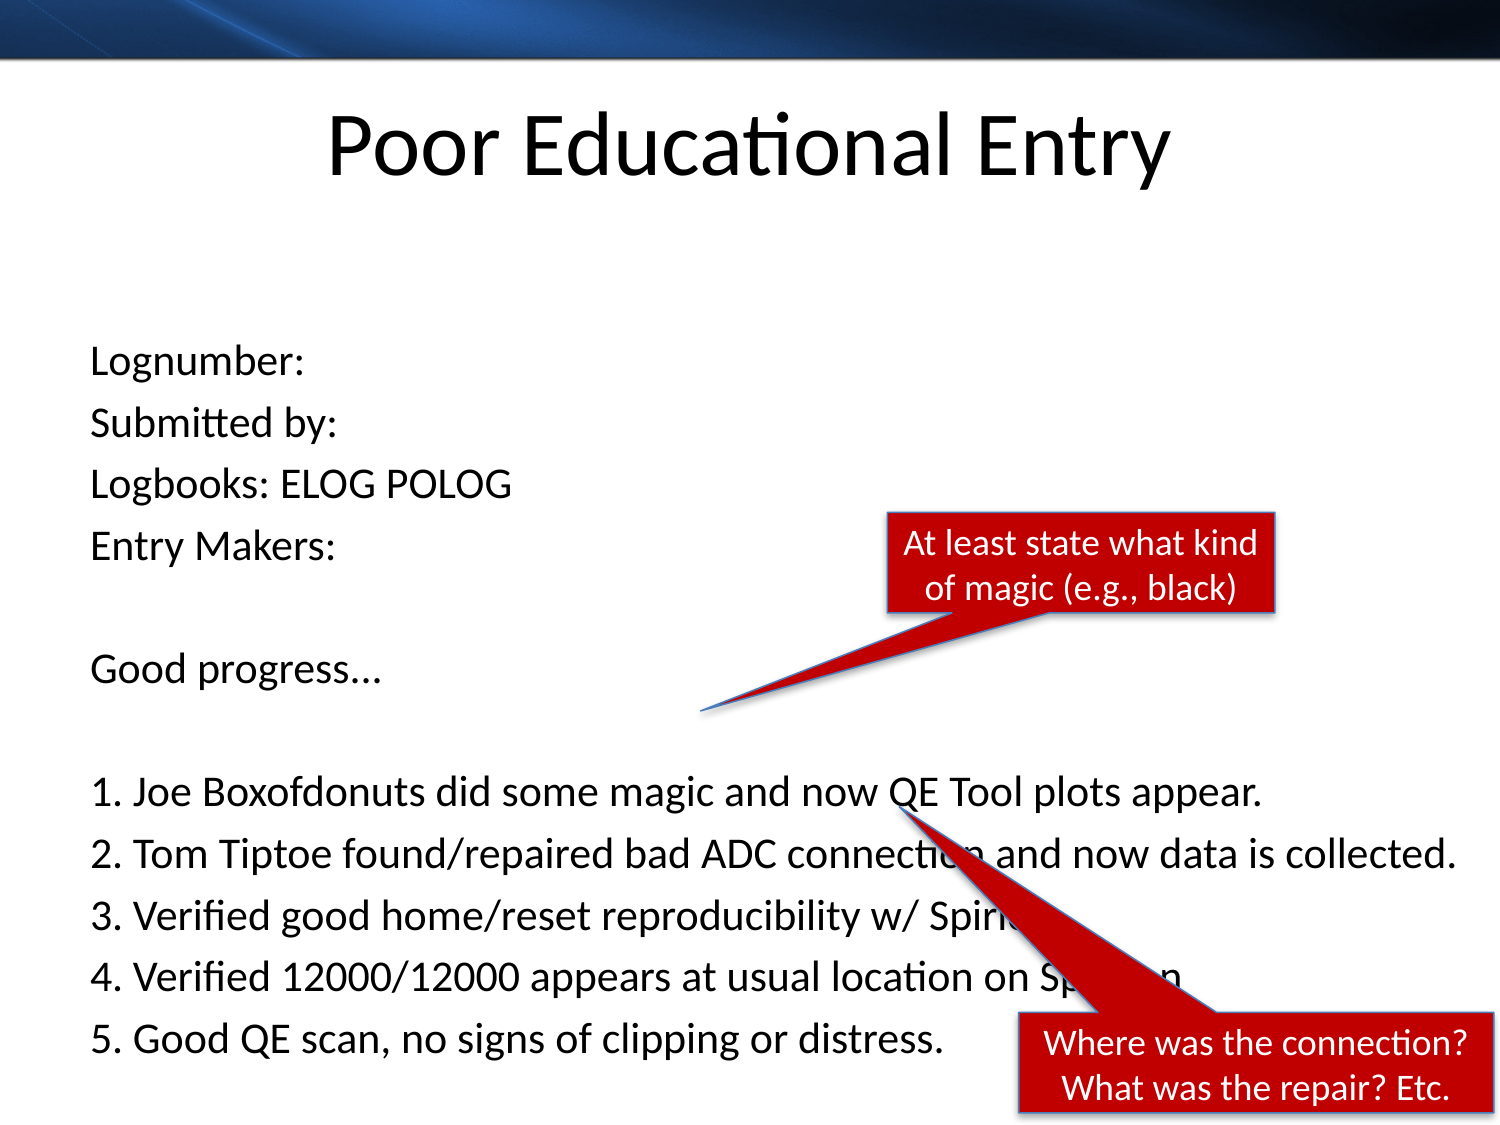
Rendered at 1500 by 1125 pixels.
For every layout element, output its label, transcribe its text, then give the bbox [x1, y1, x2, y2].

text_box Where was the connection? What was the repair? Etc. [898, 805, 1495, 1114]
picture [0, 0, 1500, 1125]
list Lognumber: Submitted by: Logbooks: ELOG POLOG Entry Makers: Good progress... 1. Joe Boxofdonuts did some magic and now QE Tool plots appear. 2. Tom Tiptoe found/repaired bad ADC connection and now data is collected. 3. Verified good home/reset reproducibility w/ Spirion 4. Verified 12000/12000 appears at usual location on Spiricon 5. Good QE scan, no signs of clipping or distress. [75, 262, 1494, 1125]
title Poor Educational Entry [75, 45, 1425, 233]
text_box At least state what kind of magic (e.g., black) [699, 511, 1276, 712]
